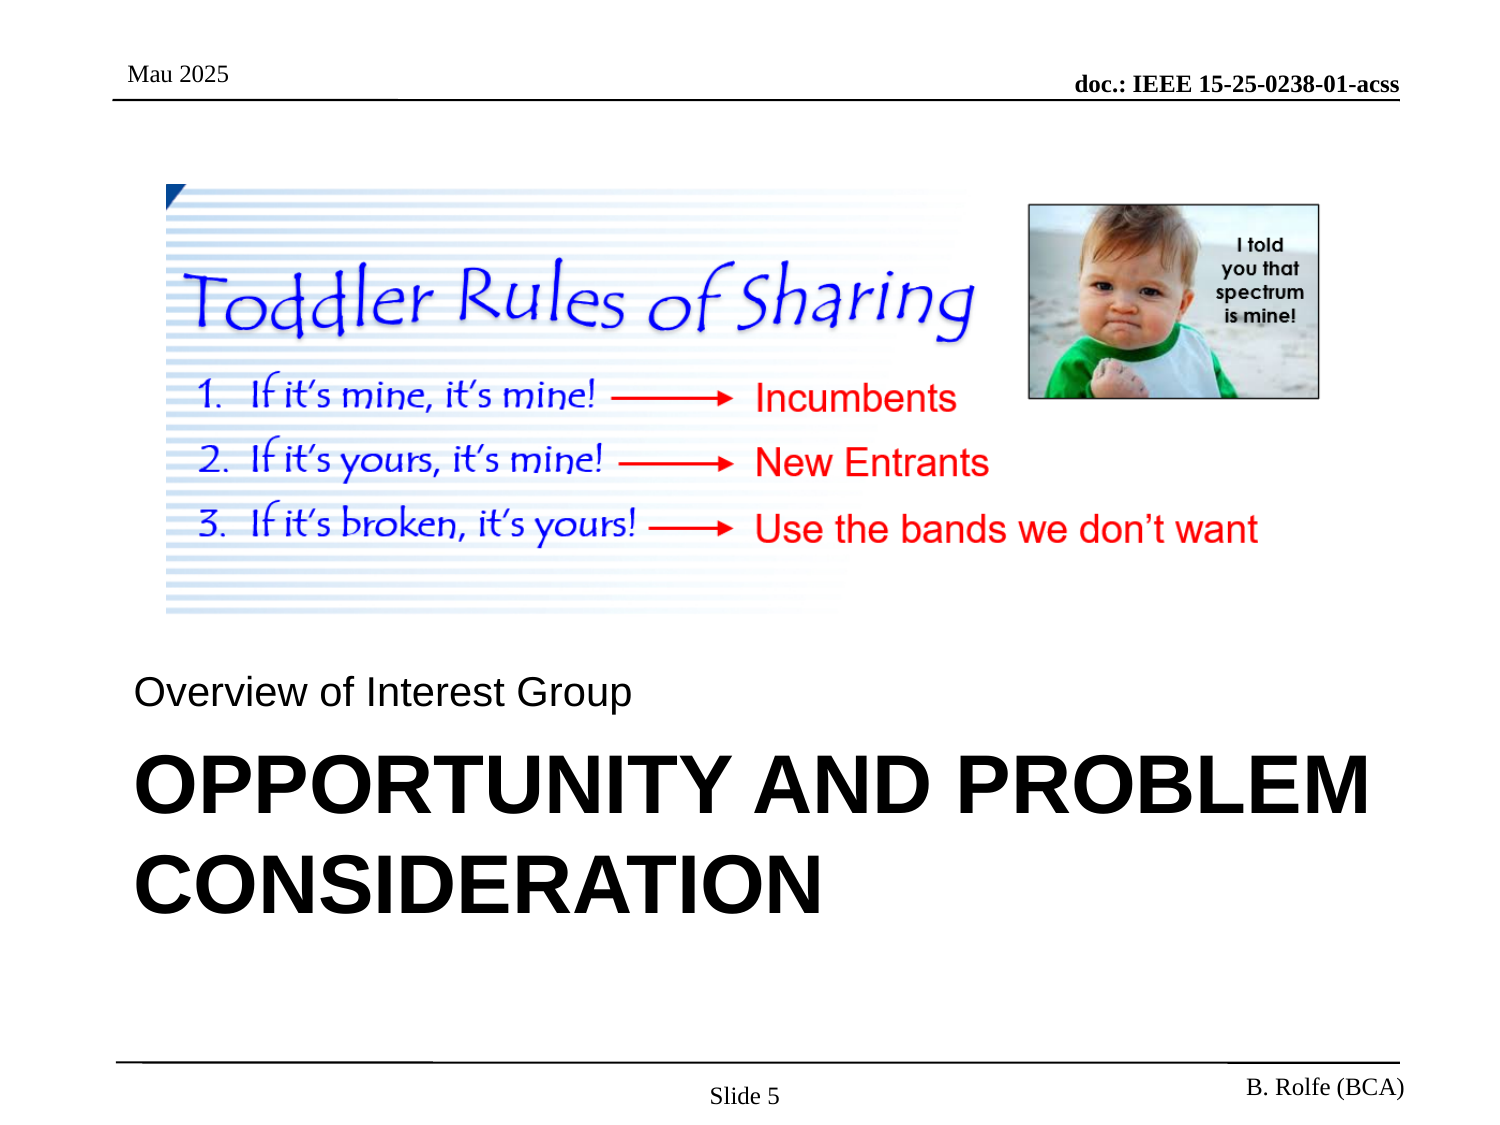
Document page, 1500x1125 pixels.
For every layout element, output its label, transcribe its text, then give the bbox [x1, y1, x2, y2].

title Opportunity and problem consideration [118, 723, 1394, 947]
list Overview of Interest Group [118, 476, 1394, 723]
picture [165, 184, 1335, 617]
slide_number Slide 5 [690, 1075, 799, 1115]
